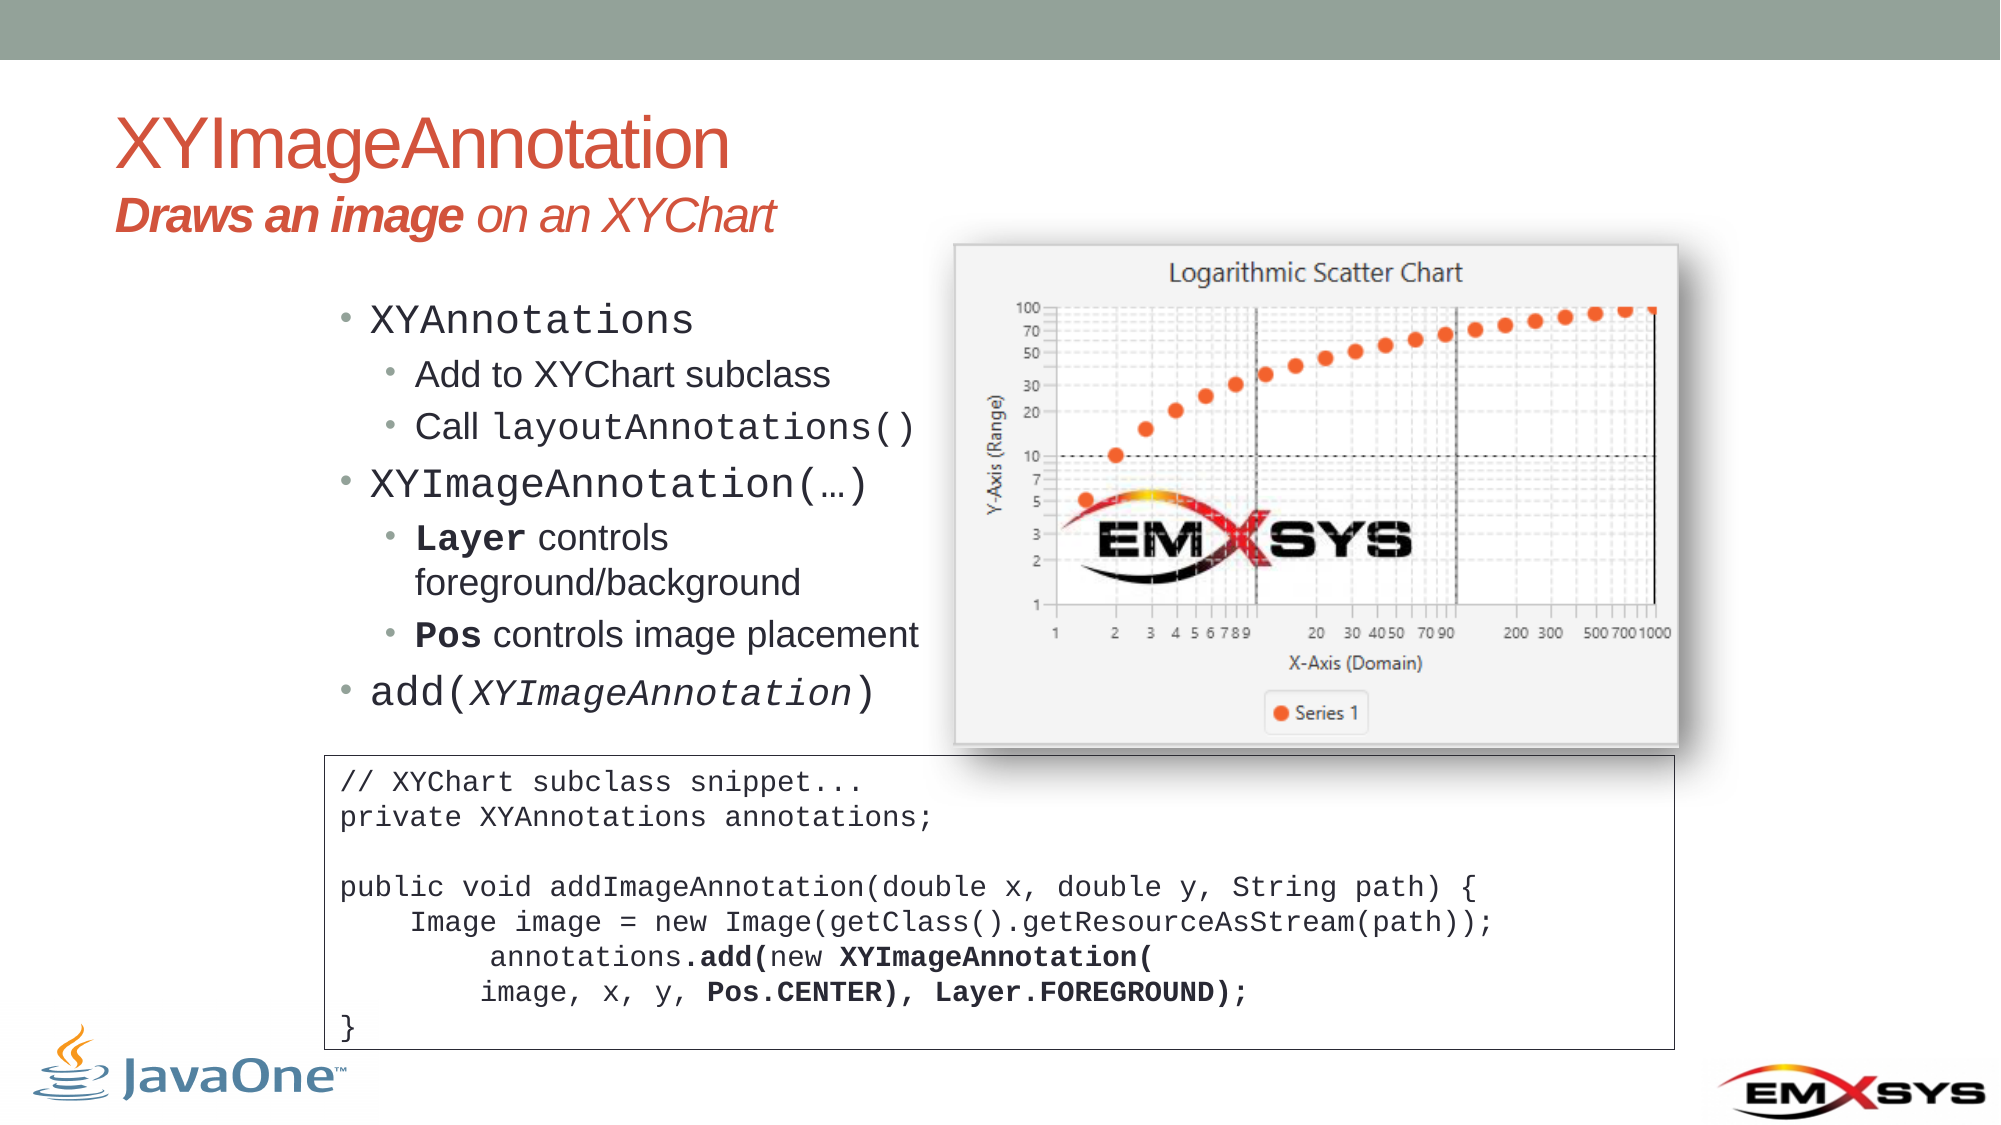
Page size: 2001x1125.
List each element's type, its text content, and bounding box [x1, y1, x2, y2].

picture [952, 242, 1679, 749]
picture [0, 999, 379, 1125]
picture [1701, 1058, 2000, 1125]
title XYImageAnnotation Draws an image on an XYChart [99, 87, 1900, 250]
text_box // XYChart subclass snippet... private XYAnnotations annotations; public void addImageAnnotation(double x, double y, String path) { Image image = new Image(getClass().getResourceAsStream(path)); annotations.add(new XYImageAnnotation( image, x, y, Pos.CENTER), Layer.FOREGROUND); } [324, 755, 1675, 1050]
list XYAnnotations Add to XYChart subclass Call layoutAnnotations() XYImageAnnotation(…) Layer controls foreground/background Pos controls image placement add(XYImageAnnotation) [324, 274, 938, 752]
